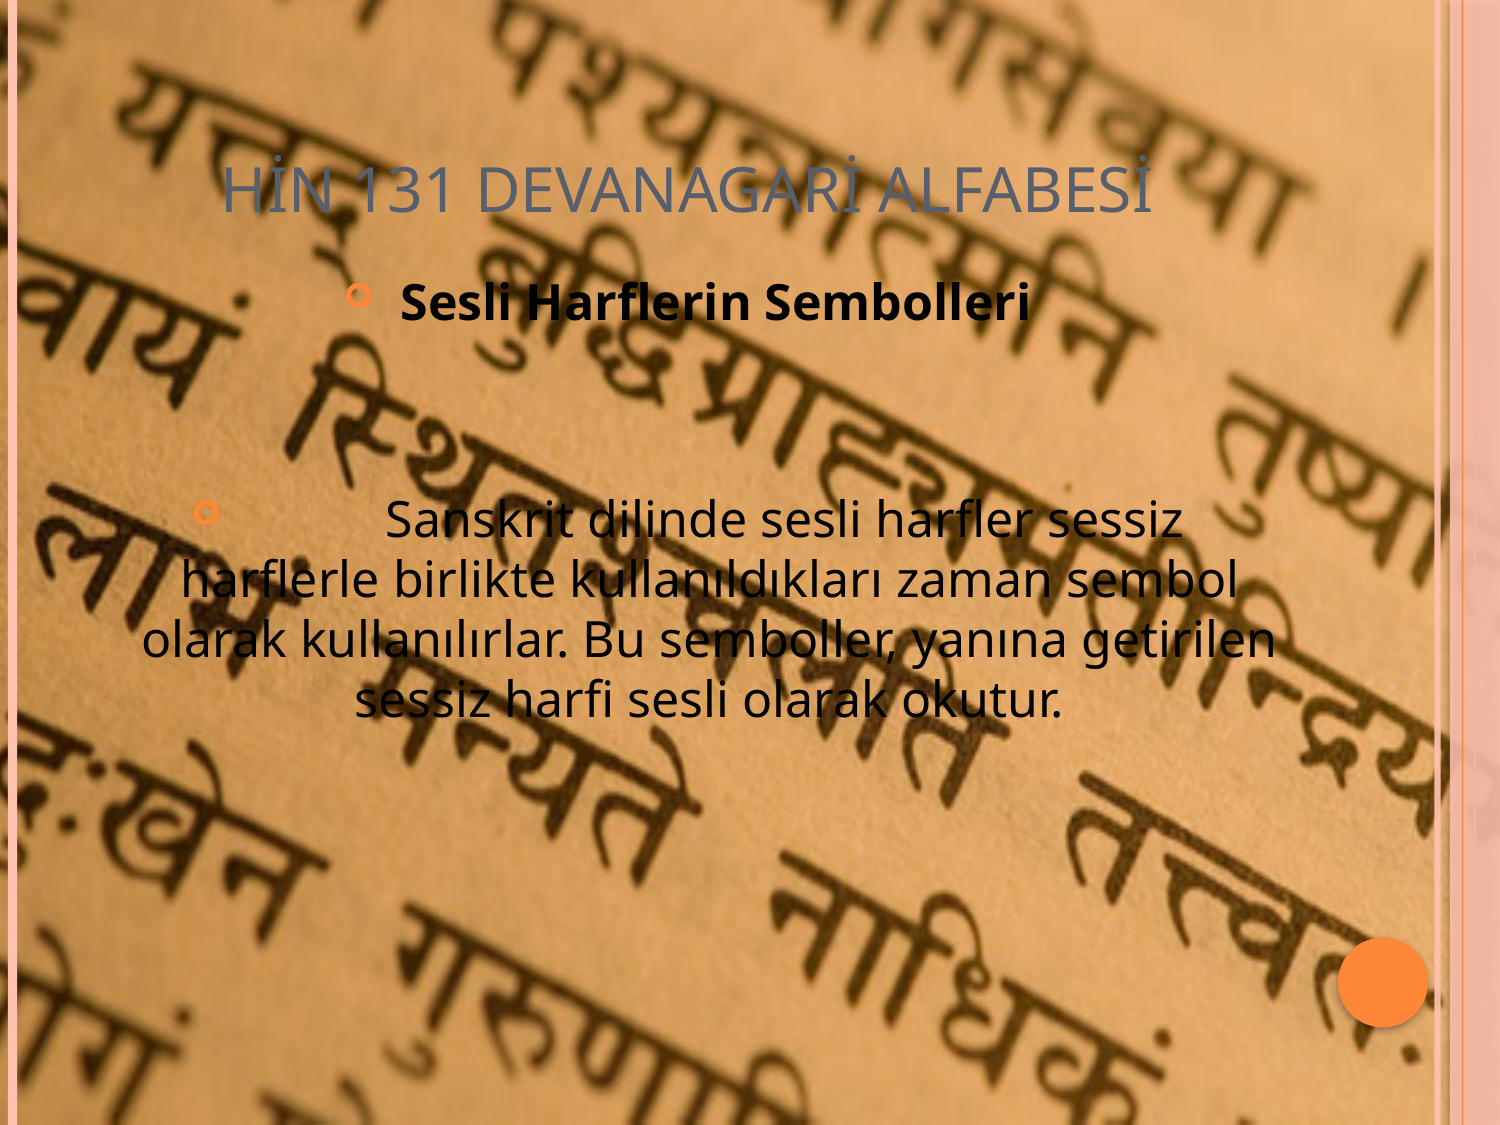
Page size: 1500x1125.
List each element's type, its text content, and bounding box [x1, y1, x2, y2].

picture [1441, 0, 1449, 1125]
picture [0, 0, 7, 1125]
picture [18, 0, 1434, 1125]
title HİN 131 DEVANAGARİ ALFABESİ [75, 45, 1300, 233]
list Sesli Harflerin Sembolleri Sanskrit dilinde sesli harfler sessiz harflerle birlikte kullanıldıkları zaman sembol olarak kullanılırlar. Bu semboller, yanına getirilen sessiz harfi sesli olarak okutur. [75, 262, 1300, 1062]
